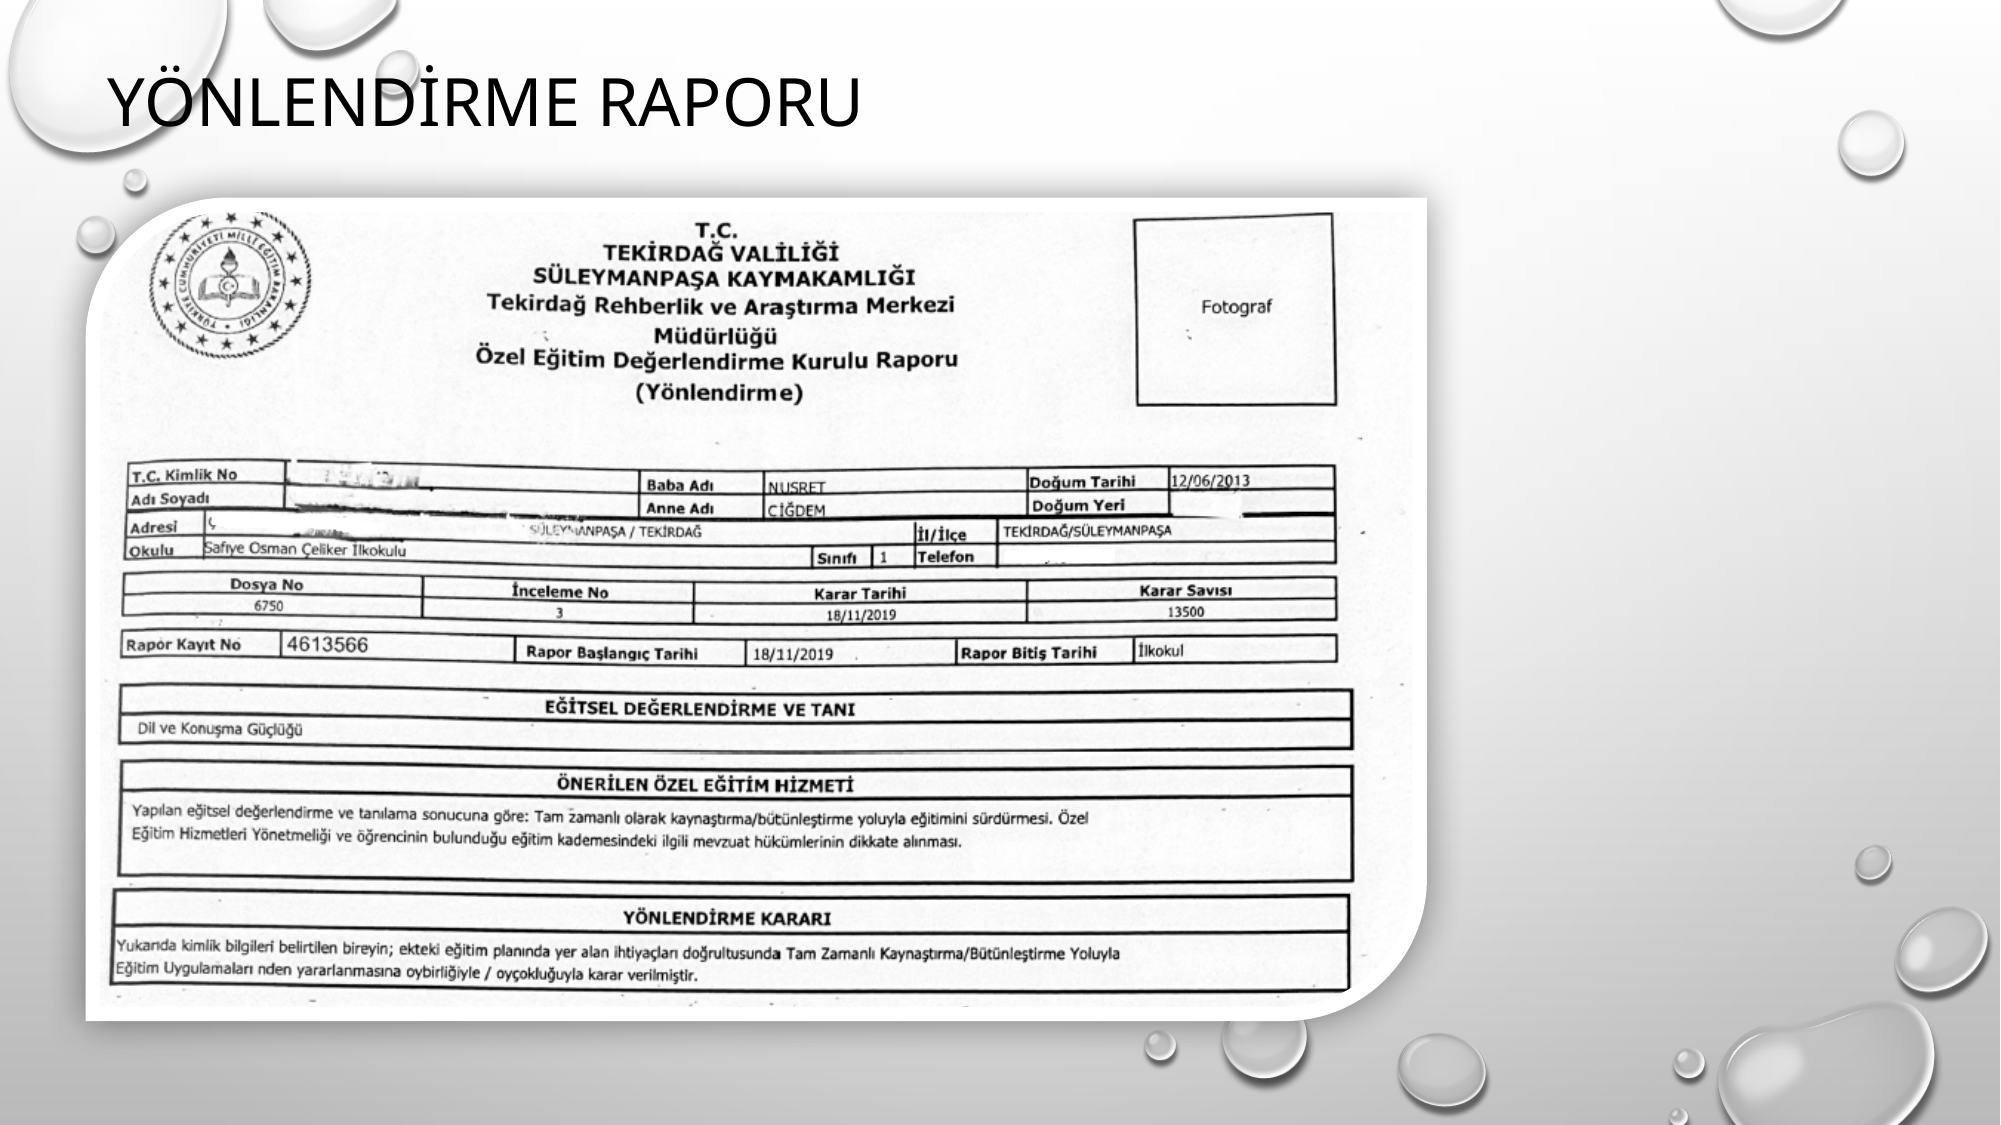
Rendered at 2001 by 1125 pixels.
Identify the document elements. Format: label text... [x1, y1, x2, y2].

picture [0, 0, 2000, 1125]
text_box YÖNLENDİRME RAPORU [92, 52, 904, 148]
